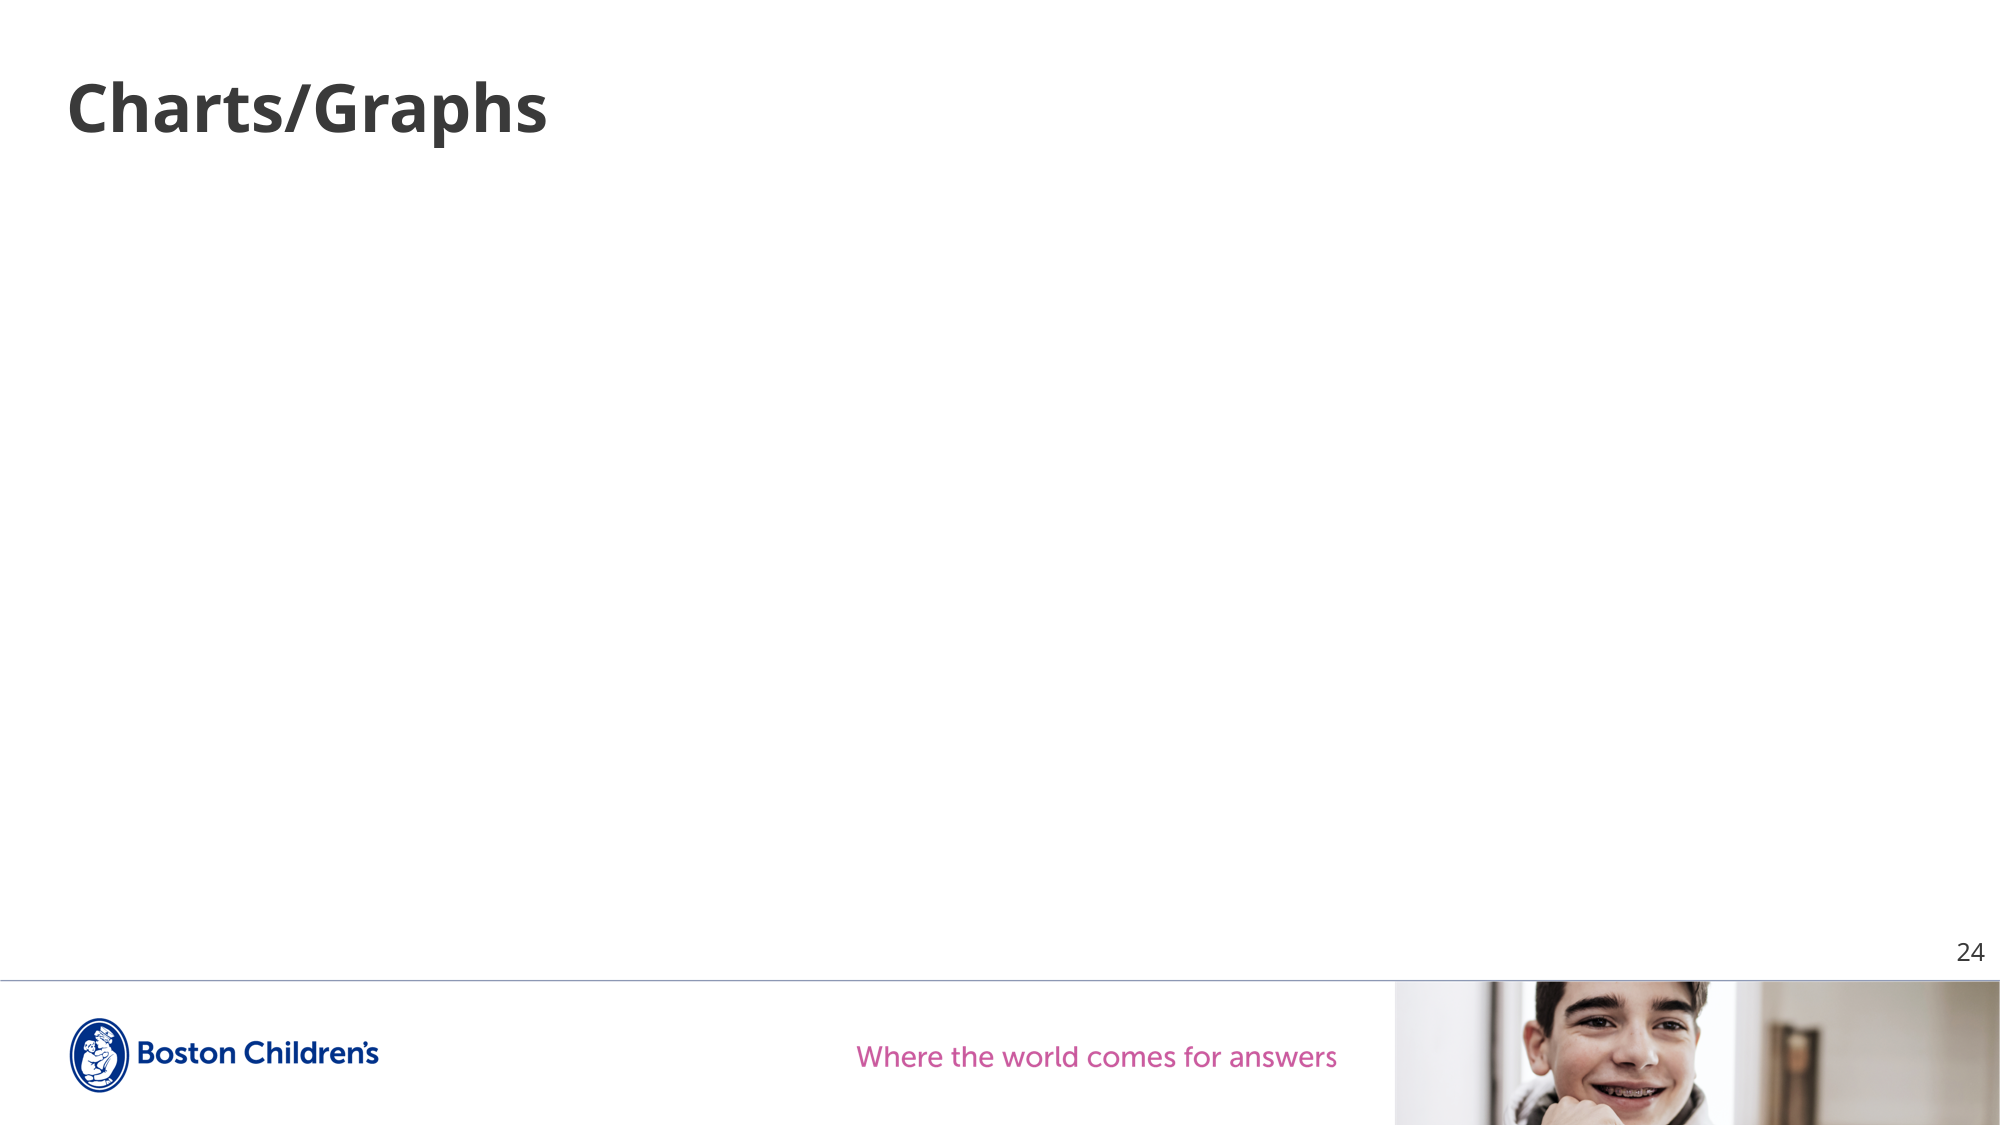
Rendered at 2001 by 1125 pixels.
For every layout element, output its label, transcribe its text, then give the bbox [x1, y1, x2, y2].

picture [0, 0, 2000, 1125]
title Charts/Graphs [51, 59, 1949, 163]
